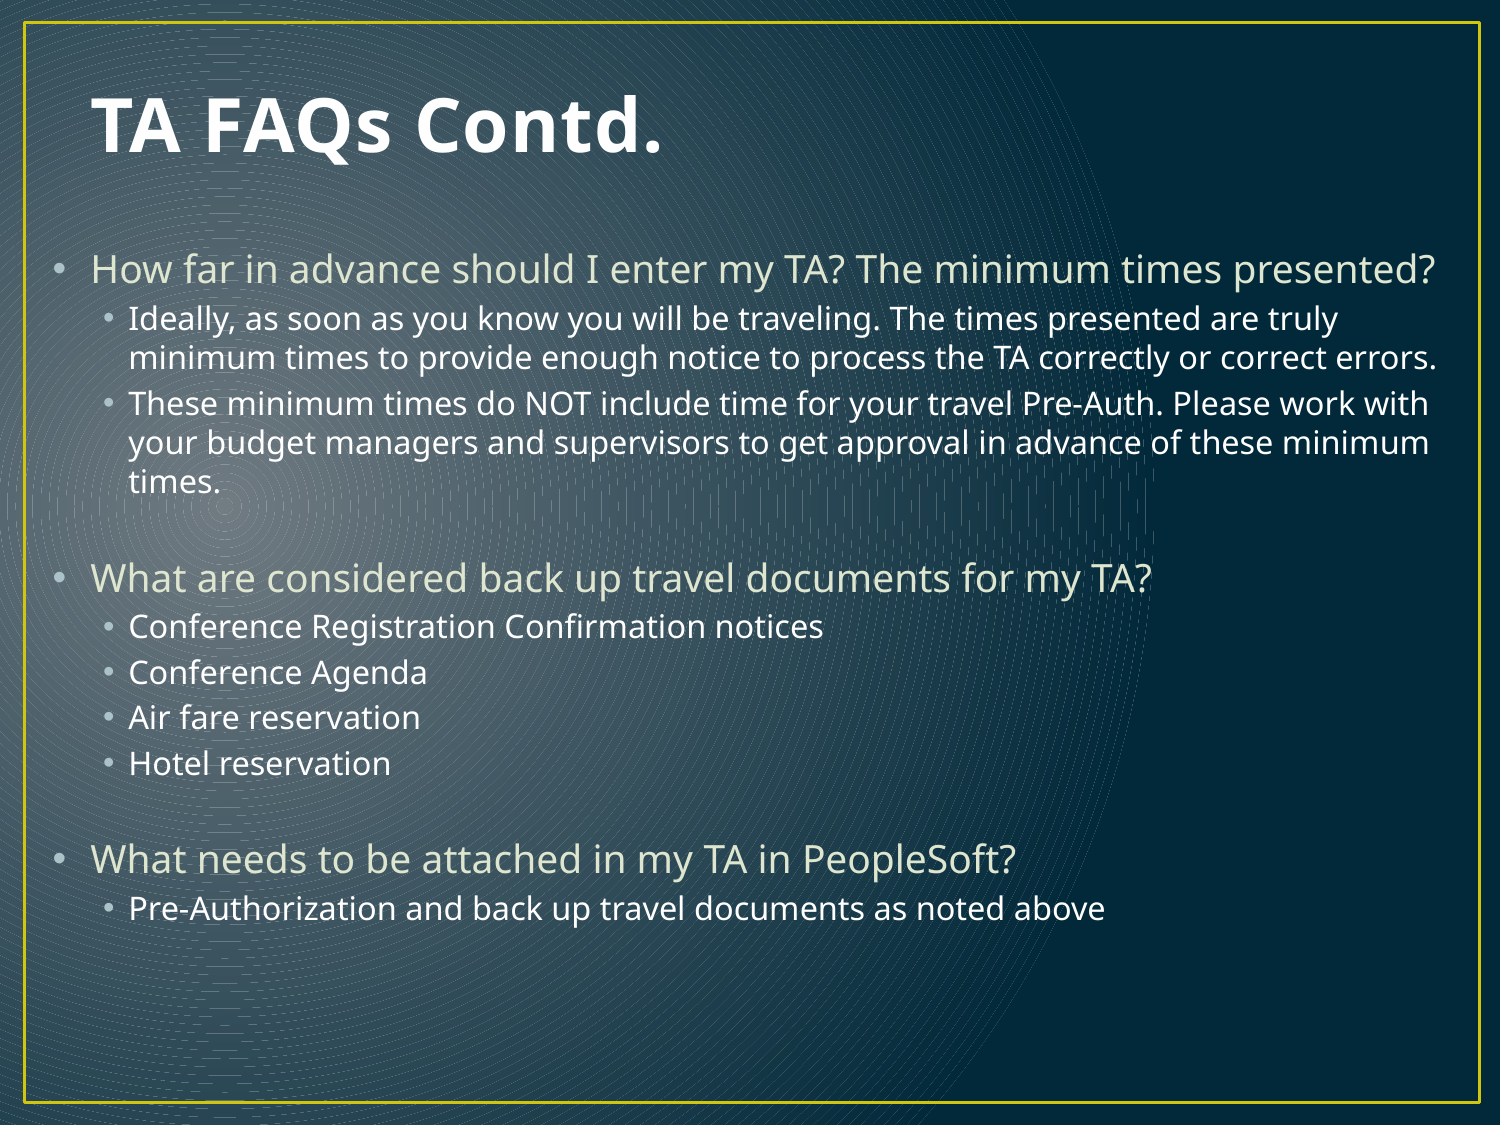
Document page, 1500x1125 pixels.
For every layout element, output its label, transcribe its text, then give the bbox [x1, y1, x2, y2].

title TA FAQs Contd. [75, 45, 1425, 175]
list How far in advance should I enter my TA? The minimum times presented? Ideally, as soon as you know you will be traveling. The times presented are truly minimum times to provide enough notice to process the TA correctly or correct errors. These minimum times do NOT include time for your travel Pre-Auth. Please work with your budget managers and supervisors to get approval in advance of these minimum times. What are considered back up travel documents for my TA? Conference Registration Confirmation notices Conference Agenda Air fare reservation Hotel reservation What needs to be attached in my TA in PeopleSoft? Pre-Authorization and back up travel documents as noted above [37, 237, 1463, 1005]
